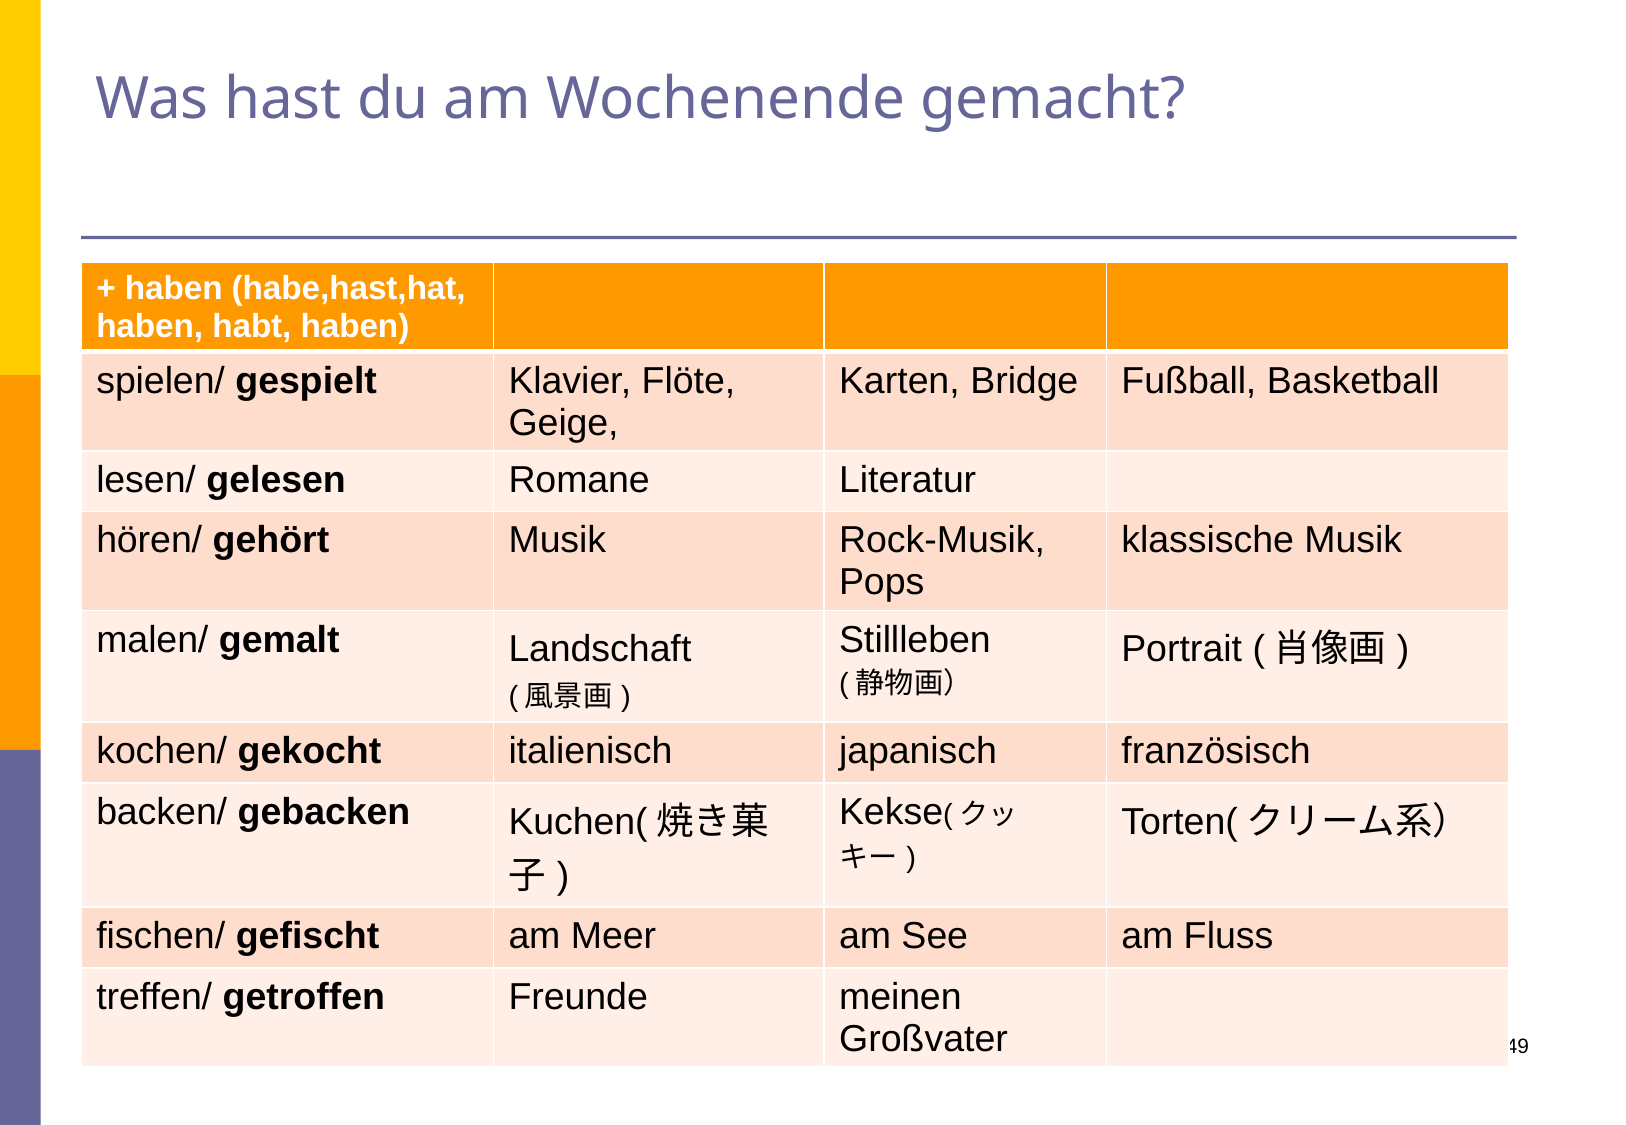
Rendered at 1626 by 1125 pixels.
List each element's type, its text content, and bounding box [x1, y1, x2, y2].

table_cell Torten(クリーム系） [1107, 784, 1508, 906]
table_cell Portrait (肖像画) [1107, 611, 1508, 721]
table_header [1107, 263, 1508, 349]
table_cell am See [825, 908, 1106, 967]
table_cell [1107, 452, 1508, 511]
table_cell meinen Großvater [825, 969, 1106, 1066]
table_cell kochen/ gekocht [82, 723, 493, 782]
table_cell Kekse(クッキー) [825, 784, 1106, 906]
table_cell Landschaft (風景画) [494, 611, 823, 721]
table_cell am Meer [494, 908, 823, 967]
table_cell Kuchen(焼き菓子) [494, 784, 823, 906]
table_cell hören/ gehört [82, 512, 493, 610]
table_cell am Fluss [1107, 908, 1508, 967]
table_cell klassische Musik [1107, 512, 1508, 610]
table_cell lesen/ gelesen [82, 452, 493, 511]
slide_number 49 [1164, 1025, 1544, 1100]
table_cell spielen/ gespielt [82, 354, 493, 450]
table_cell französisch [1107, 723, 1508, 782]
table_header [494, 263, 823, 349]
table_header [825, 263, 1106, 349]
table_cell Romane [494, 452, 823, 511]
table_cell Stillleben (静物画） [825, 611, 1106, 721]
table_cell Musik [494, 512, 823, 610]
table_cell malen/ gemalt [82, 611, 493, 721]
table_header + haben (habe,hast,hat, haben, habt, haben) [82, 263, 493, 349]
table_cell Klavier, Flöte, Geige, [494, 354, 823, 450]
table_cell Freunde [494, 969, 823, 1066]
table_cell [1107, 969, 1508, 1066]
table_cell Fußball, Basketball [1107, 354, 1508, 450]
table_cell japanisch [825, 723, 1106, 782]
table_cell treffen/ getroffen [82, 969, 493, 1066]
title Was hast du am Wochenende gemacht? [80, 19, 1543, 138]
table_cell italienisch [494, 723, 823, 782]
table_cell backen/ gebacken [82, 784, 493, 906]
table_cell Literatur [825, 452, 1106, 511]
table_cell fischen/ gefischt [82, 908, 493, 967]
table_cell Rock-Musik, Pops [825, 512, 1106, 610]
table_cell Karten, Bridge [825, 354, 1106, 450]
